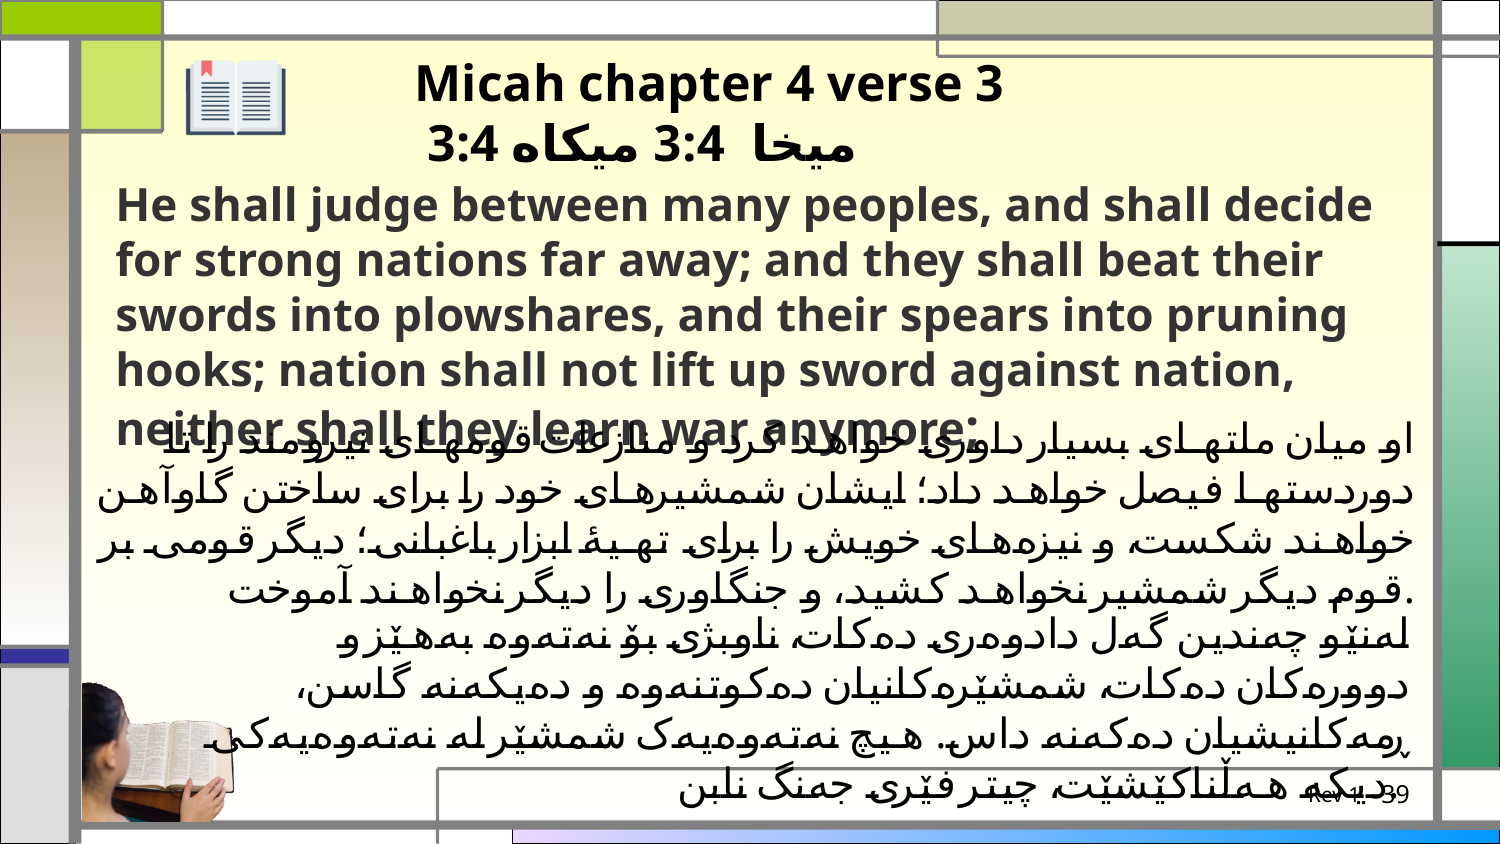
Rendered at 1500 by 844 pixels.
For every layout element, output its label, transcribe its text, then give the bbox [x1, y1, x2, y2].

text_box He shall judge between many peoples, and shall decide for strong nations far away; and they shall beat their swords into plowshares, and their spears into pruning hooks; nation shall not lift up sword against nation, neither shall they learn war anymore; [100, 167, 1444, 307]
text_box Rev 1 [1293, 774, 1387, 814]
text_box Micah chapter 4 verse 3 3:4 میخا 3:4 میکاه [296, 43, 1020, 179]
picture [81, 682, 235, 822]
text_box لەنێو چەندین گەل دادوەری دەکات، ناوبژی بۆ نەتەوە بەهێز و دوورەکان دەکات، شمشێرەکانیان دەکوتنەوە و دەیکەنە گاسن، ڕمەکانیشیان دەکەنە داس. هیچ نەتەوەیەک شمشێر لە نەتەوەیەکی دیکە هەڵناکێشێت، چیتر فێری جەنگ نابن. [161, 599, 1425, 815]
text_box [147, 15, 1199, 181]
text_box او میان ملتهای بسیار داوری خواهد کرد و منازعات قومهای نیرومند را تا دوردستها فیصل خواهد داد؛ ایشان شمشیرهای خود را برای ساختن گاوآهن خواهند شکست، و نیزه‌های خویش را برای تهیۀ ابزار باغبانی؛ دیگر قومی بر قوم دیگر شمشیر نخواهد کشید، و جنگاوری را دیگر نخواهند آموخت. [69, 404, 1430, 620]
picture [176, 53, 291, 143]
